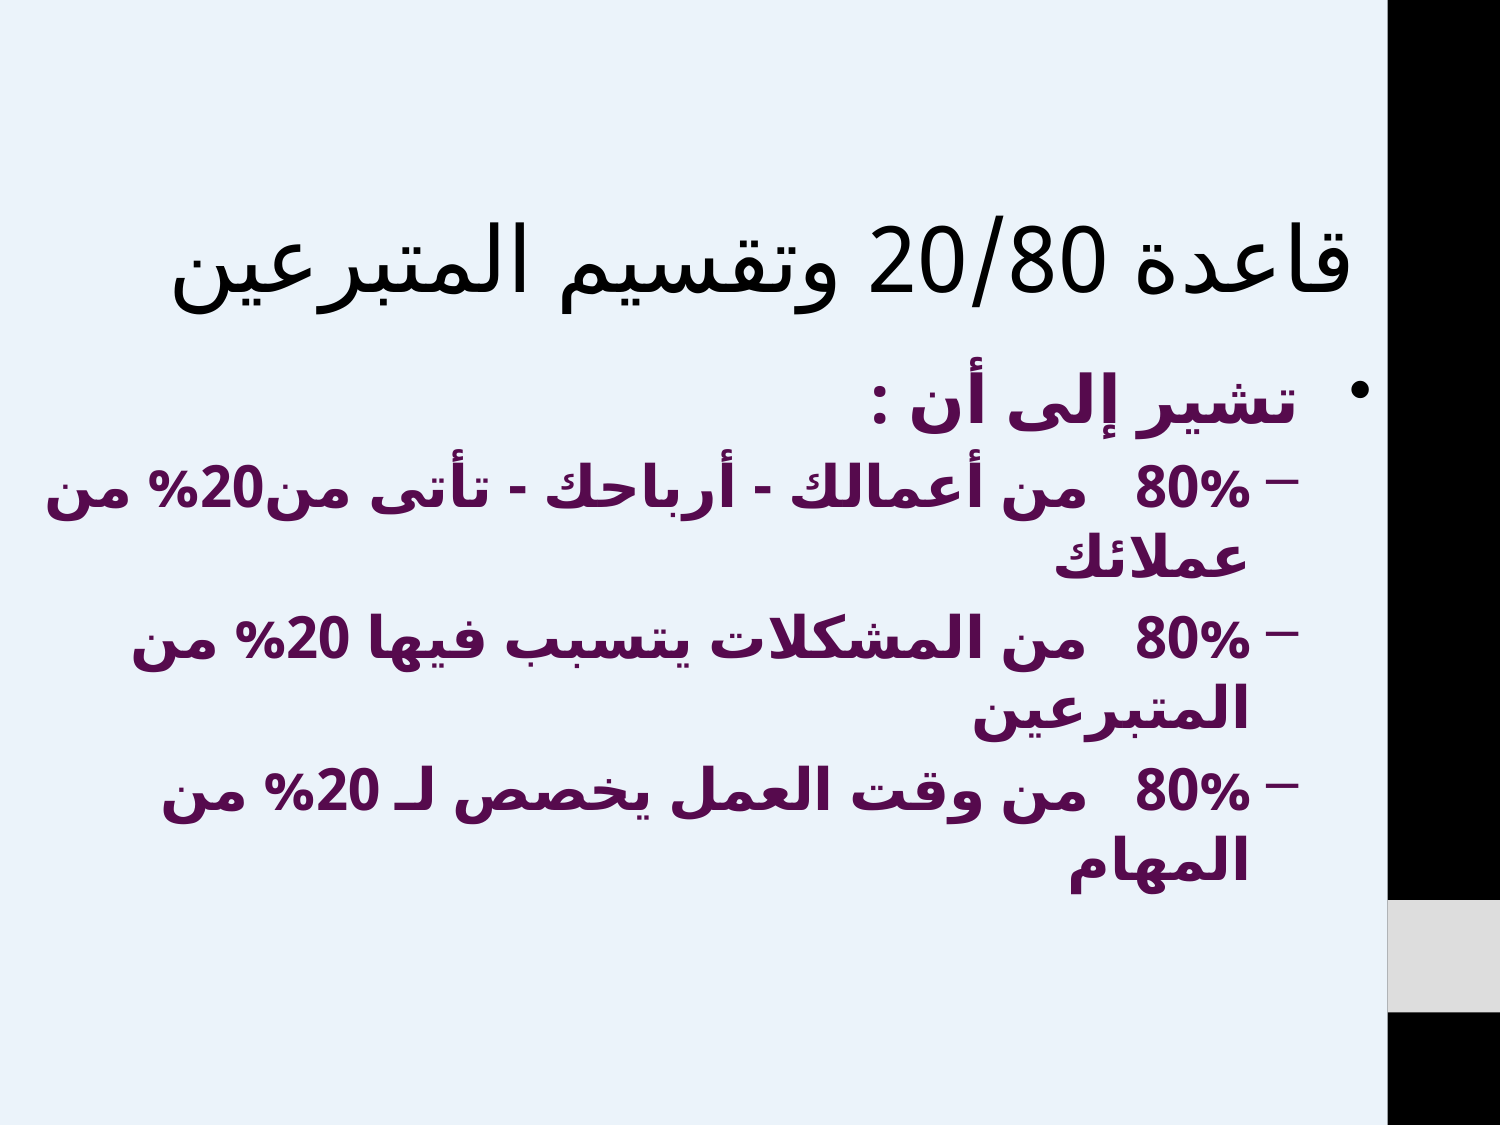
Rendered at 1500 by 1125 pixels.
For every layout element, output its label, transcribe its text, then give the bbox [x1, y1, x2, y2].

text_box تشير إلى أن : 80% من أعمالك - أرباحك - تأتى من20% من عملائك 80% من المشكلات يتسبب فيها 20% من المتبرعين 80% من وقت العمل يخصص لـ 20% من المهام [0, 349, 1389, 1005]
text_box قاعدة 20/80 وتقسيم المتبرعين [41, 162, 1459, 350]
